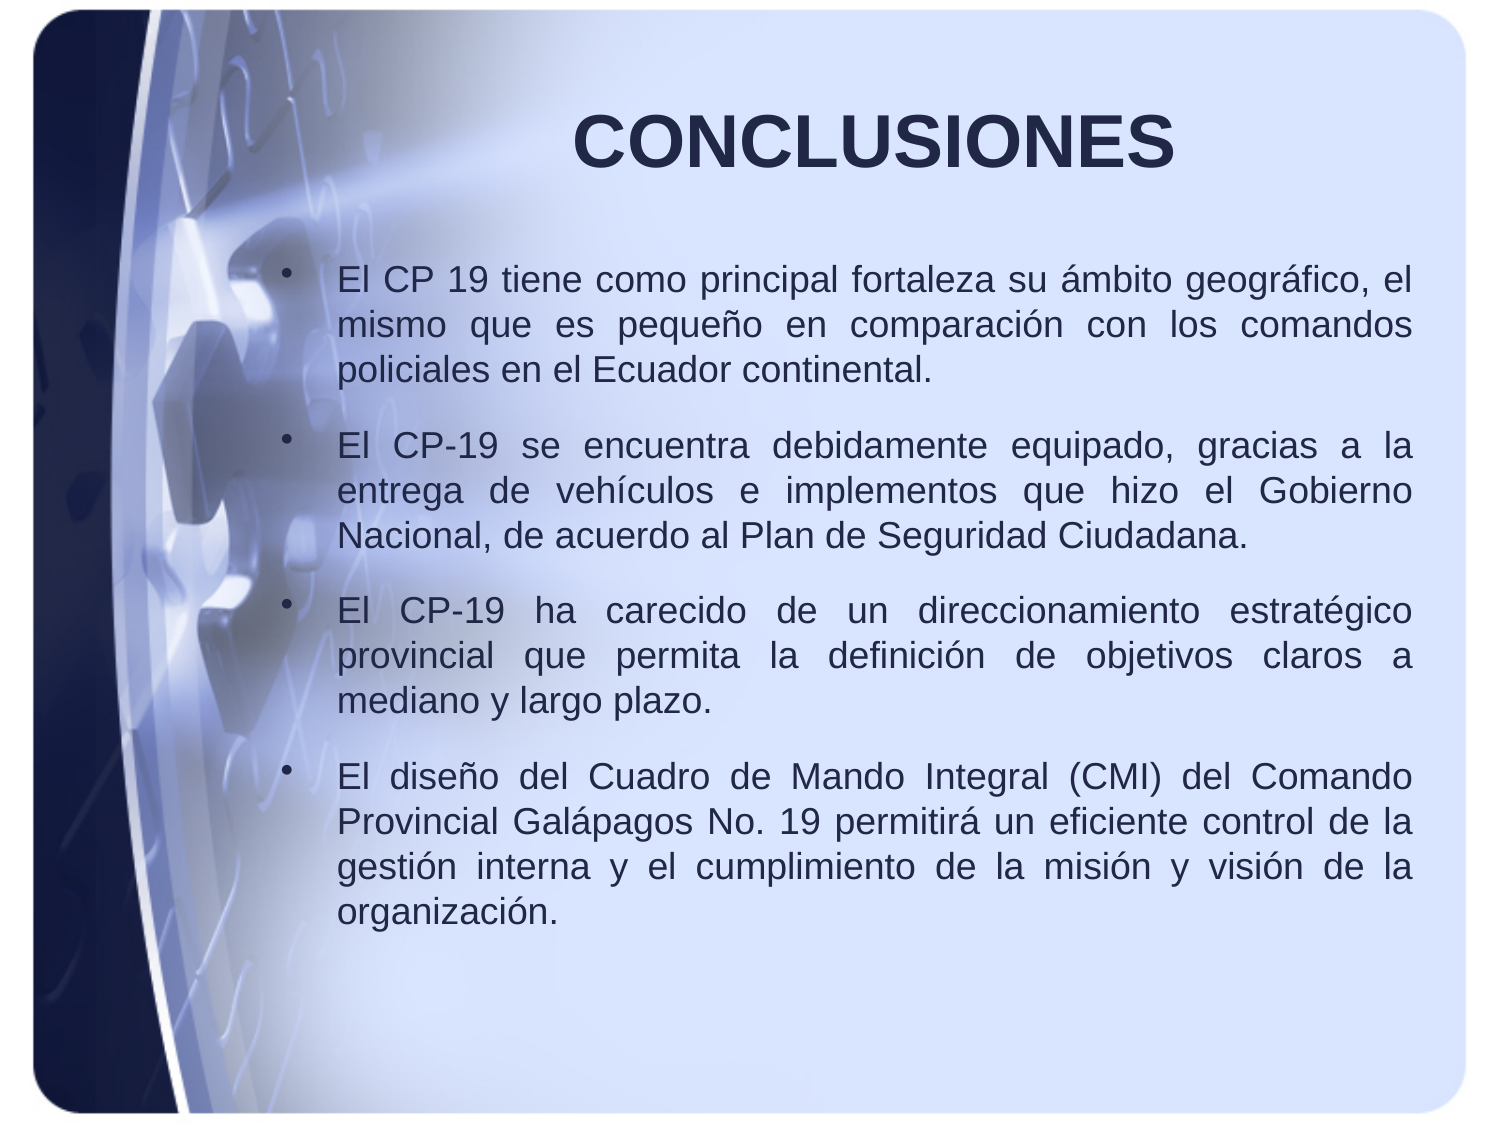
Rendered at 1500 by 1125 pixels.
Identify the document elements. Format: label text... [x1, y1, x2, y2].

list El CP 19 tiene como principal fortaleza su ámbito geográfico, el mismo que es pequeño en comparación con los comandos policiales en el Ecuador continental. El CP-19 se encuentra debidamente equipado, gracias a la entrega de vehículos e implementos que hizo el Gobierno Nacional, de acuerdo al Plan de Seguridad Ciudadana. El CP-19 ha carecido de un direccionamiento estratégico provincial que permita la definición de objetivos claros a mediano y largo plazo. El diseño del Cuadro de Mando Integral (CMI) del Comando Provincial Galápagos No. 19 permitirá un eficiente control de la gestión interna y el cumplimiento de la misión y visión de la organización. [265, 247, 1429, 1036]
picture [0, 0, 1500, 1125]
title CONCLUSIONES [287, 24, 1463, 251]
